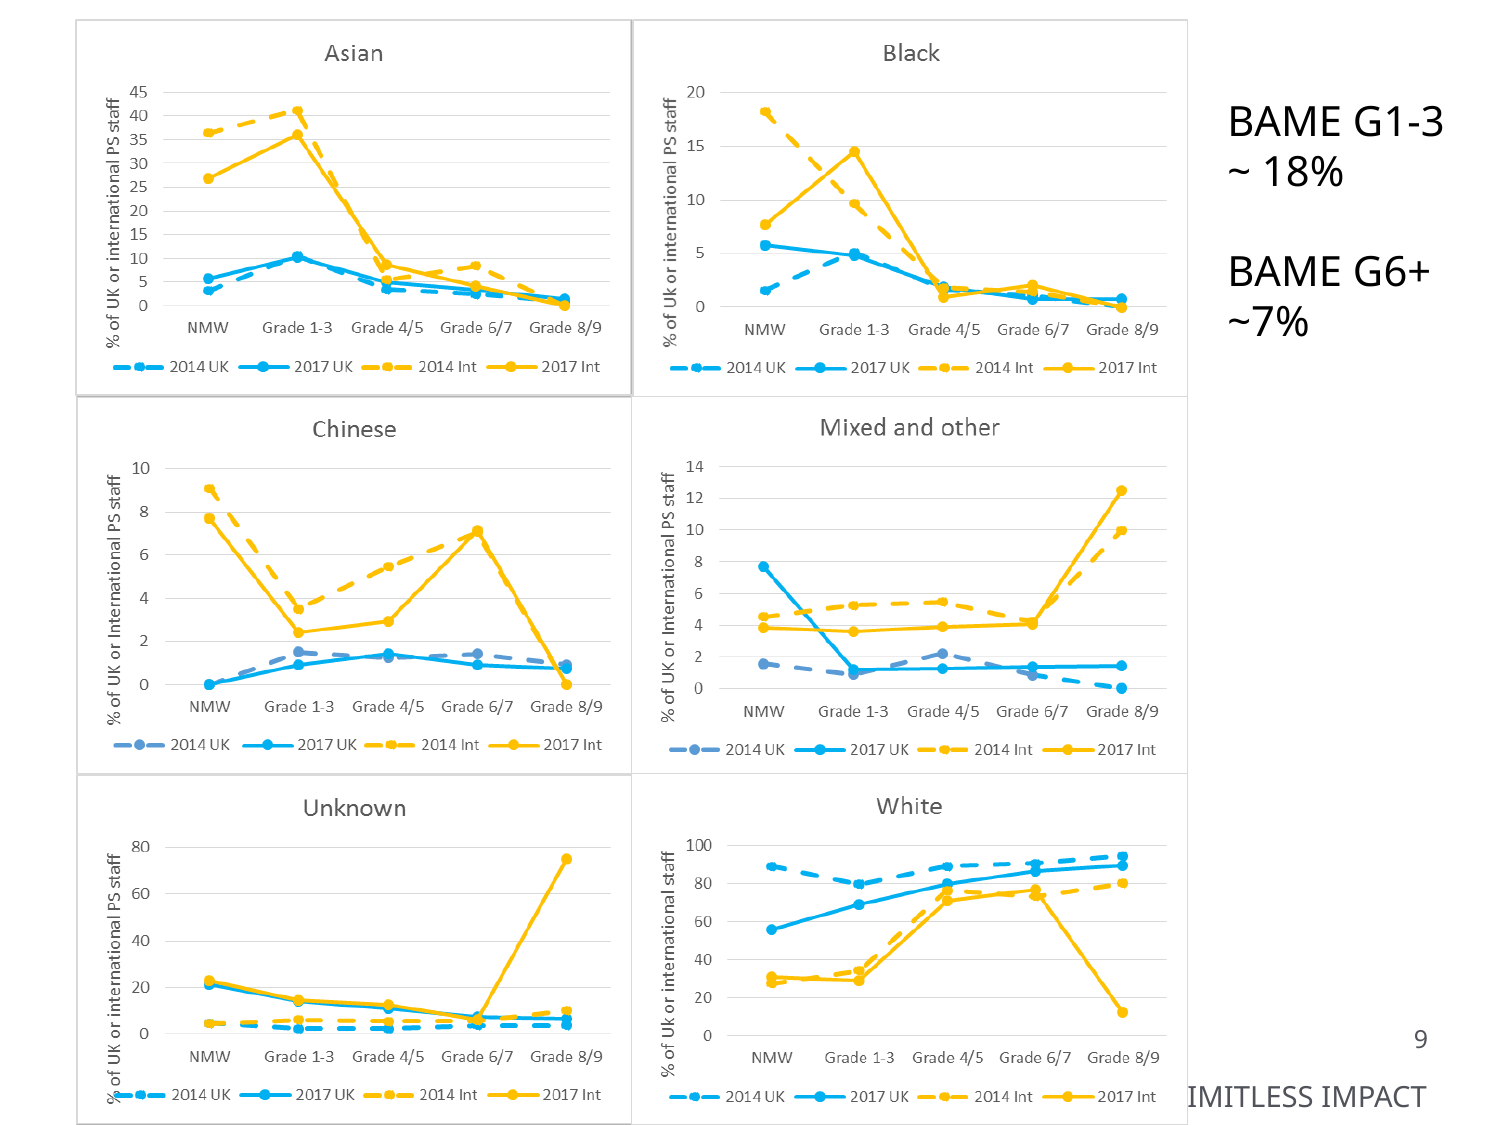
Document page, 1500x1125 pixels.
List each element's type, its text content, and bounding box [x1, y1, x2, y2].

slide_number 9 [1316, 1023, 1428, 1065]
picture [74, 19, 1188, 1125]
text_box BAME G1-3 ~ 18% BAME G6+ ~7% [1212, 87, 1463, 353]
